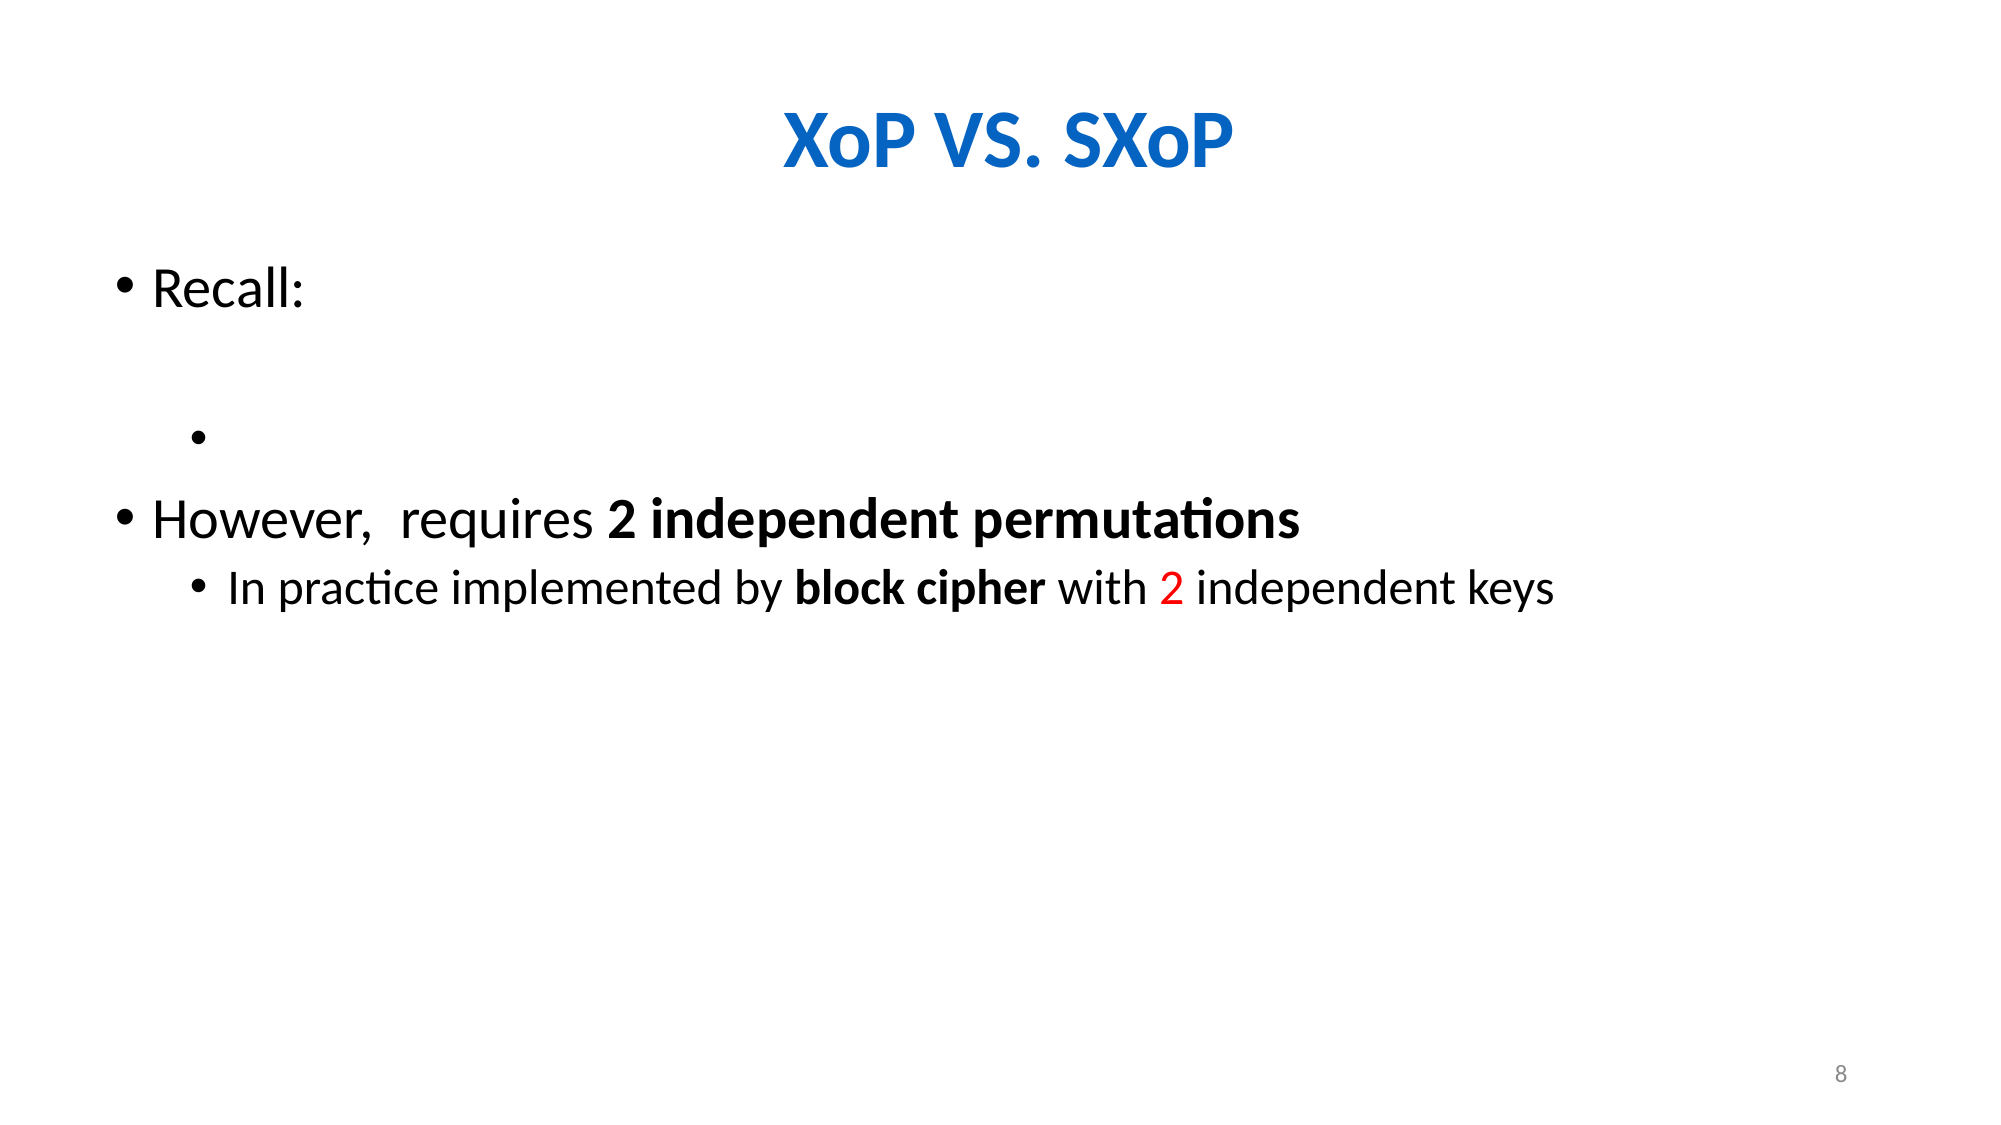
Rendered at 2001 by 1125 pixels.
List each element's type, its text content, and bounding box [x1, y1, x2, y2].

slide_number 8 [1412, 1042, 1863, 1103]
title XoP VS. SXoP [137, 31, 1863, 250]
